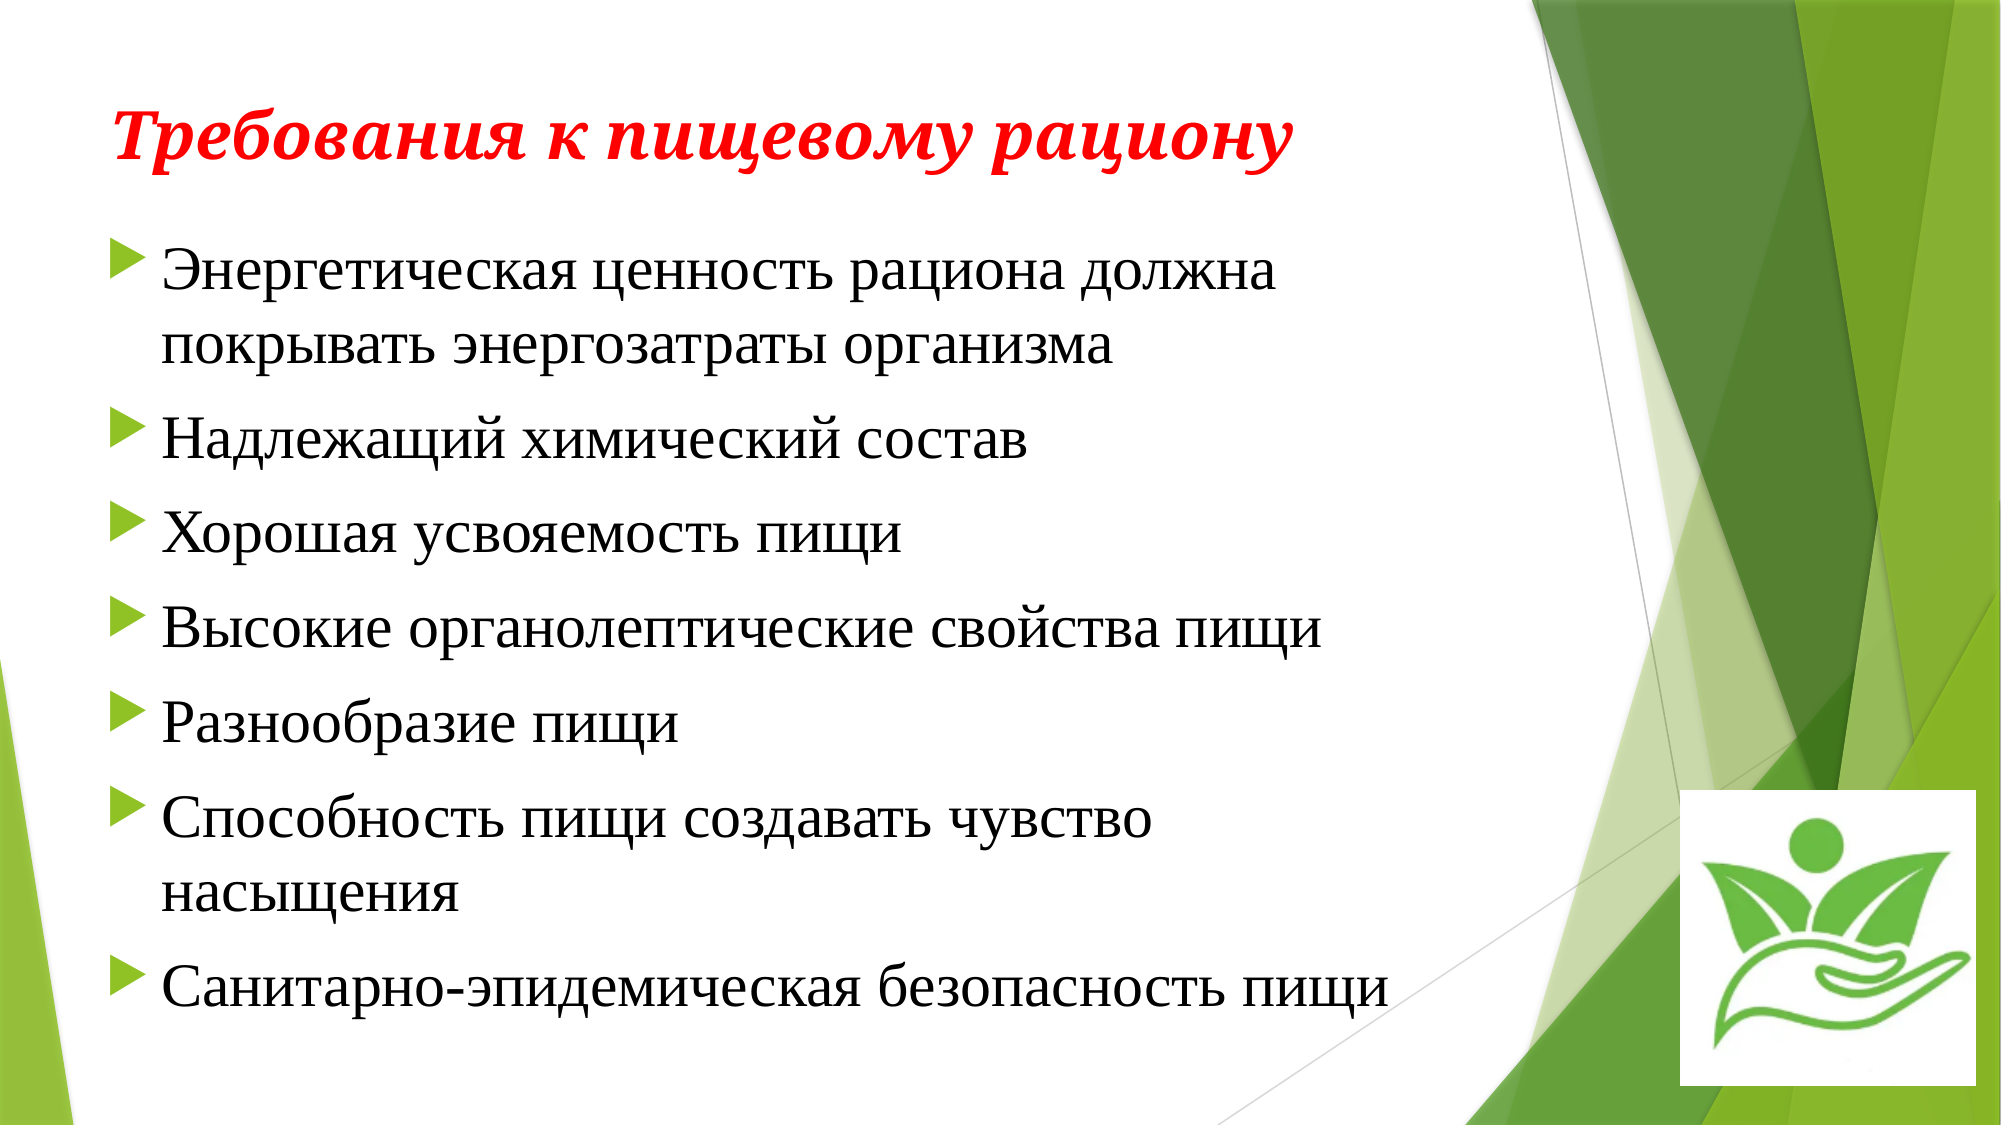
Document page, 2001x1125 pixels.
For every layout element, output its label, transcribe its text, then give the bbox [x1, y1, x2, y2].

picture [1680, 790, 1976, 1086]
list Энергетическая ценность рациона должна покрывать энергозатраты организма Надлежащий химический состав Хорошая усвояемость пищи Высокие органолептические свойства пищи Разнообразие пищи Способность пищи создавать чувство насыщения Санитарно-эпидемическая безопасность пищи [90, 219, 1448, 1031]
title Требования к пищевому рациону [95, 76, 1506, 294]
